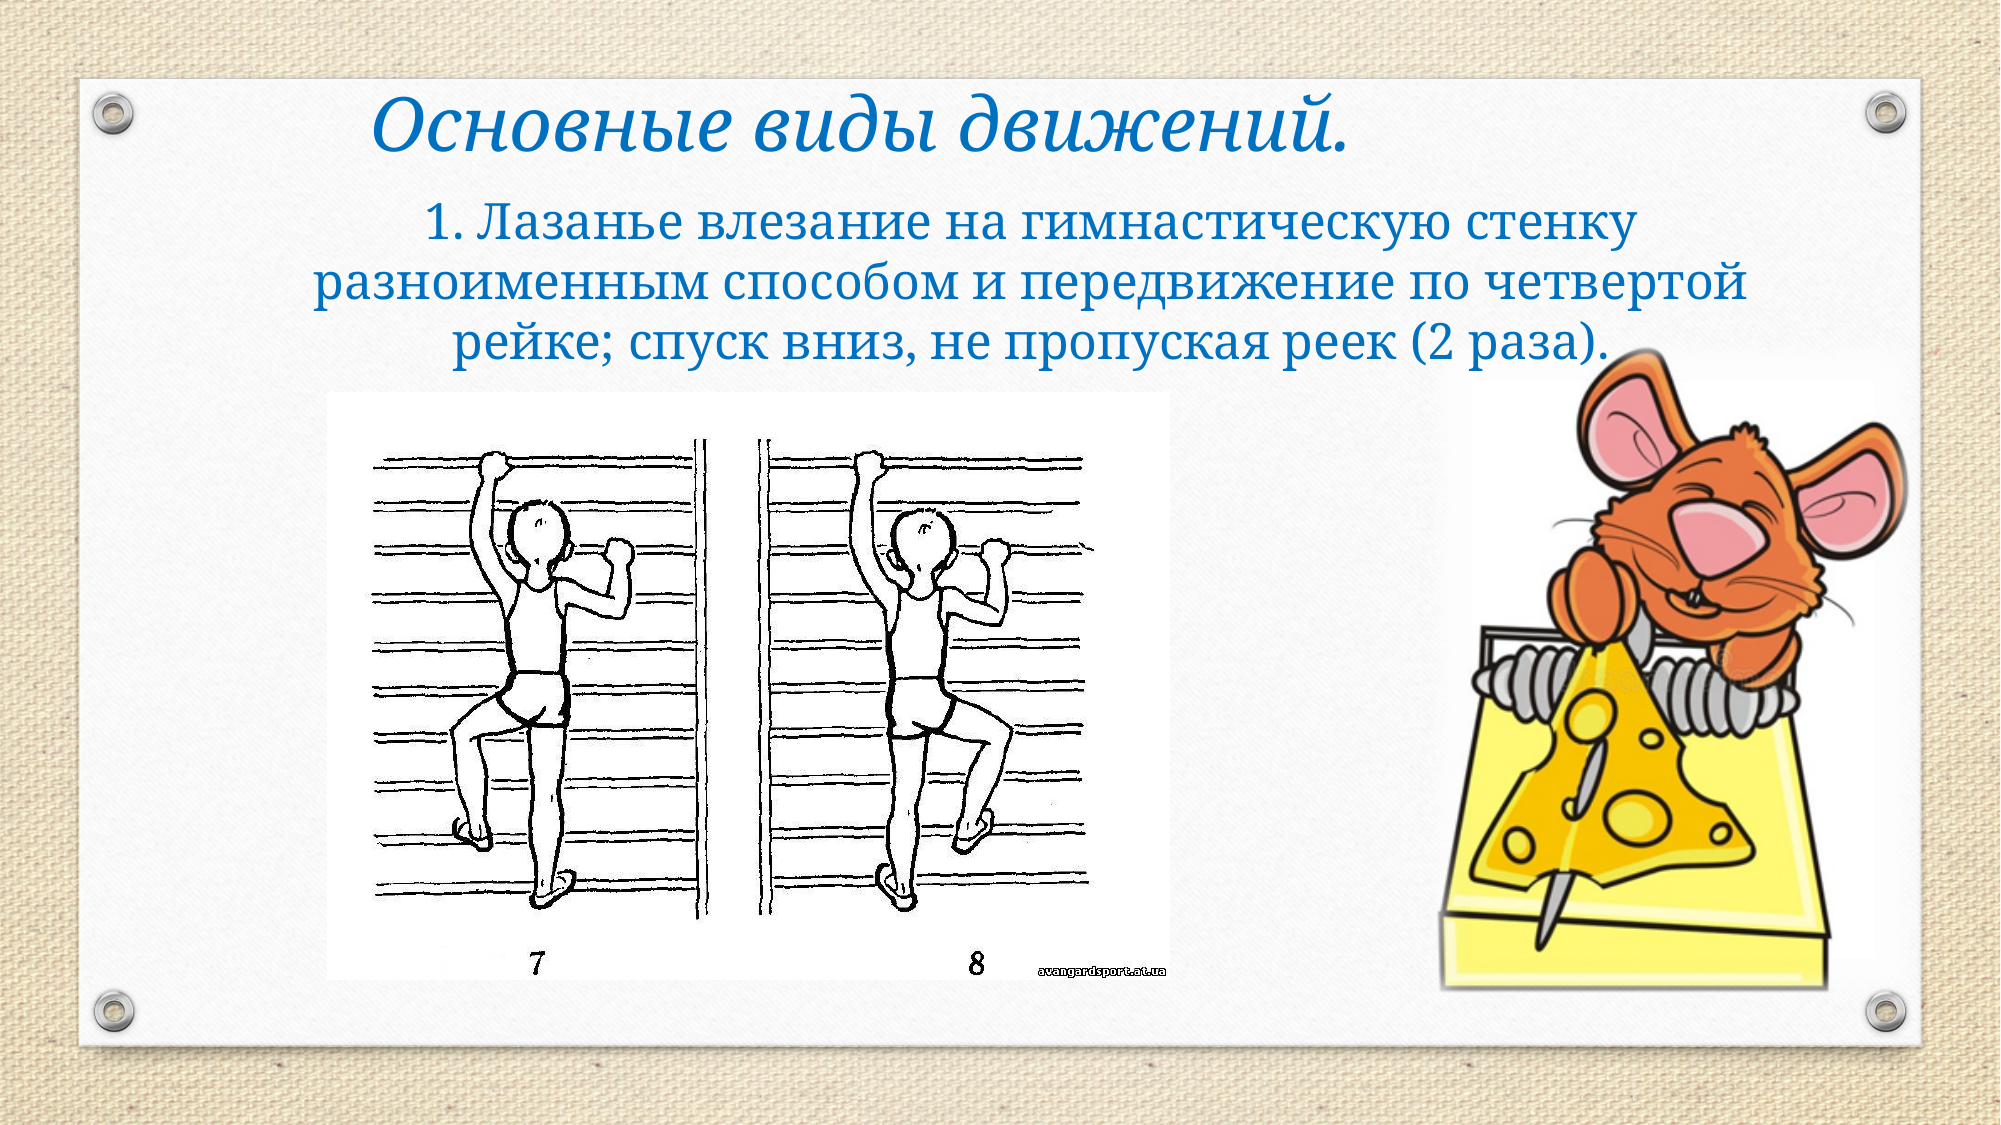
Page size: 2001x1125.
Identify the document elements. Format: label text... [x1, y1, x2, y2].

text_box 1. Лазанье влезание на гимнастическую стенку разноименным способом и передвижение по четвертой рейке; спуск вниз, не пропуская реек (2 раза). [225, 182, 1837, 377]
text_box Основные виды движений. [355, 69, 1368, 174]
picture [0, 0, 2001, 1125]
